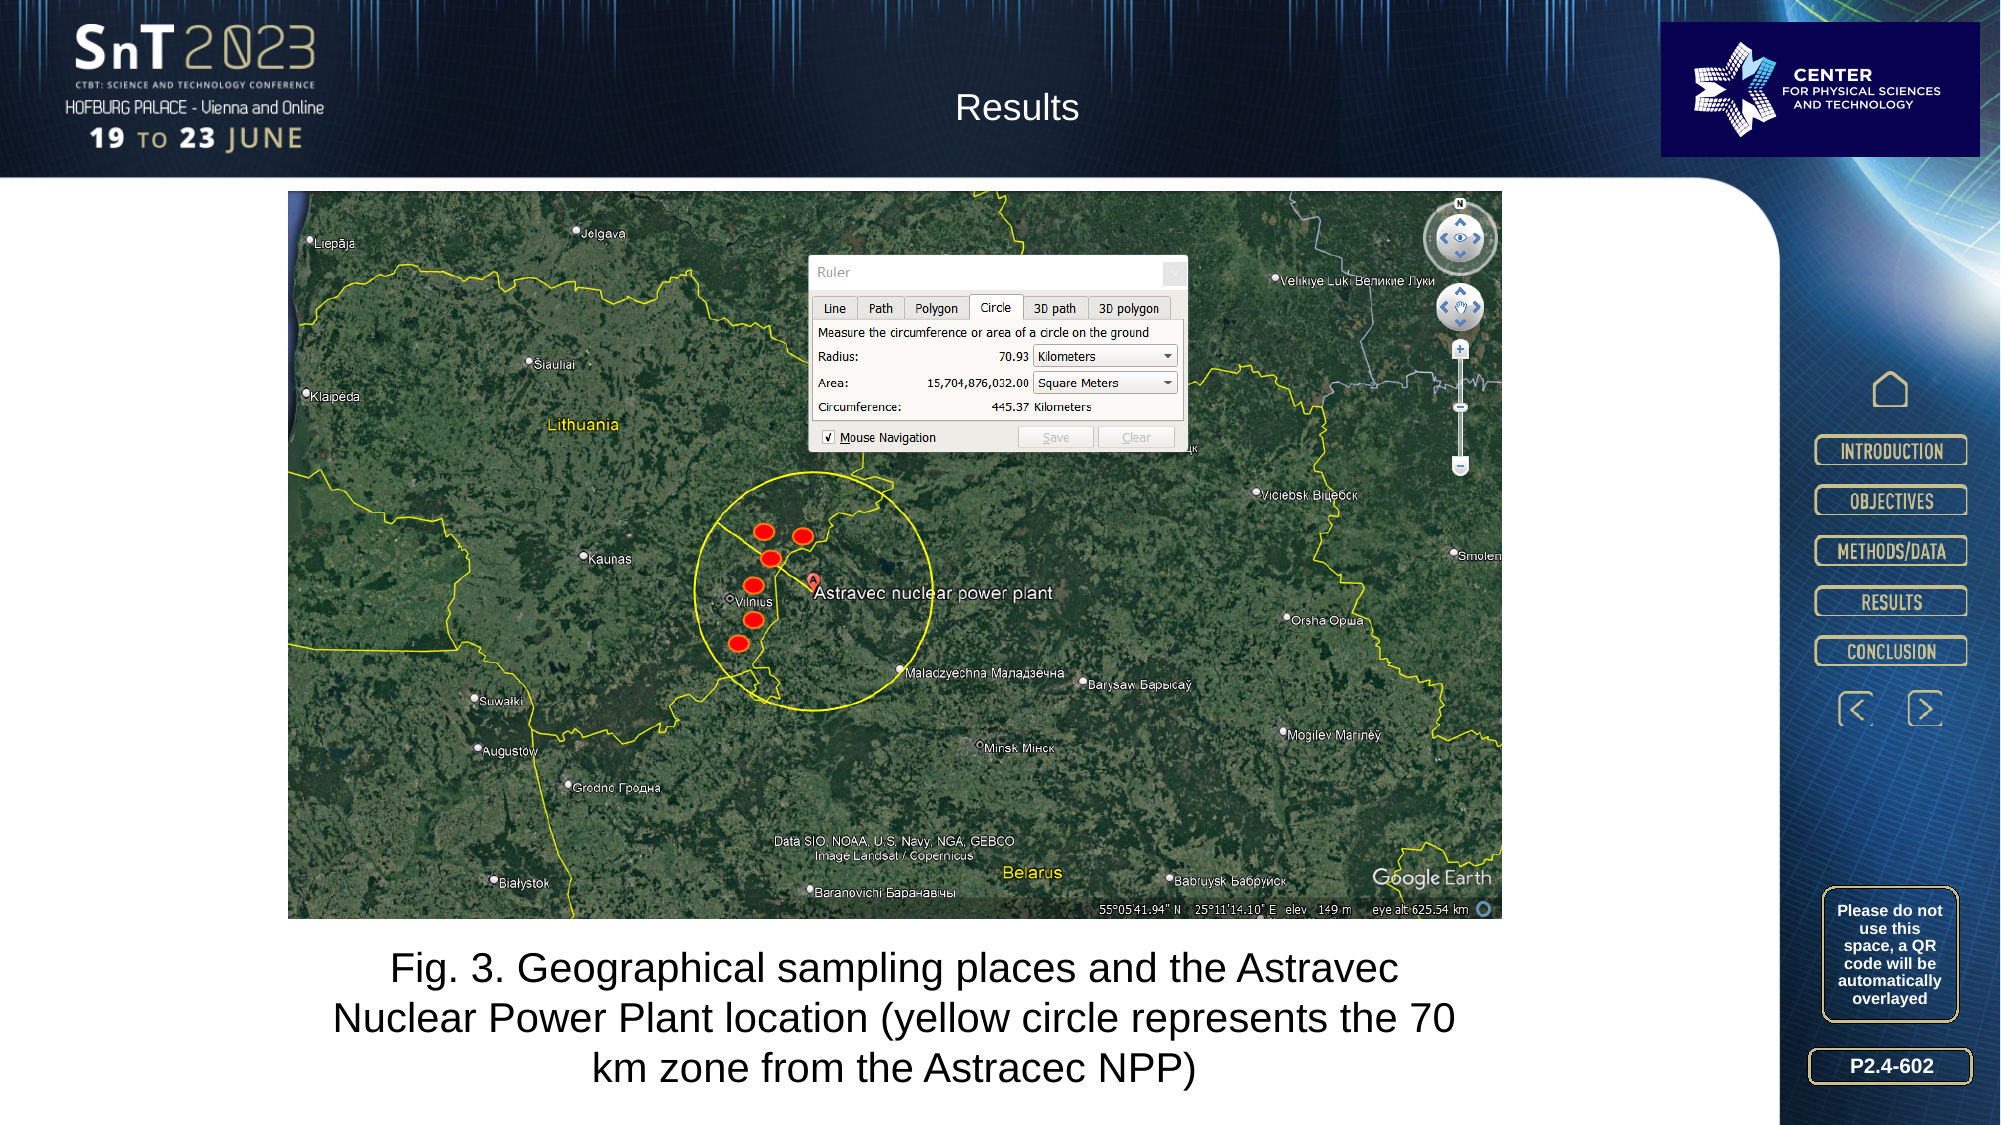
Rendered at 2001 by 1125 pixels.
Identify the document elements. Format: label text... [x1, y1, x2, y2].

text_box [728, 523, 814, 652]
text_box P2.4-602 [1824, 1047, 1960, 1086]
text_box Fig. 3. Geographical sampling places and the Astravec Nuclear Power Plant location (yellow circle represents the 70 km zone from the Astracec NPP) [317, 933, 1472, 1098]
text_box Please do not use this space, a QR code will be automatically overlayed [1821, 894, 1959, 1017]
picture [0, 0, 2001, 1125]
text_box Results [359, 43, 1661, 136]
